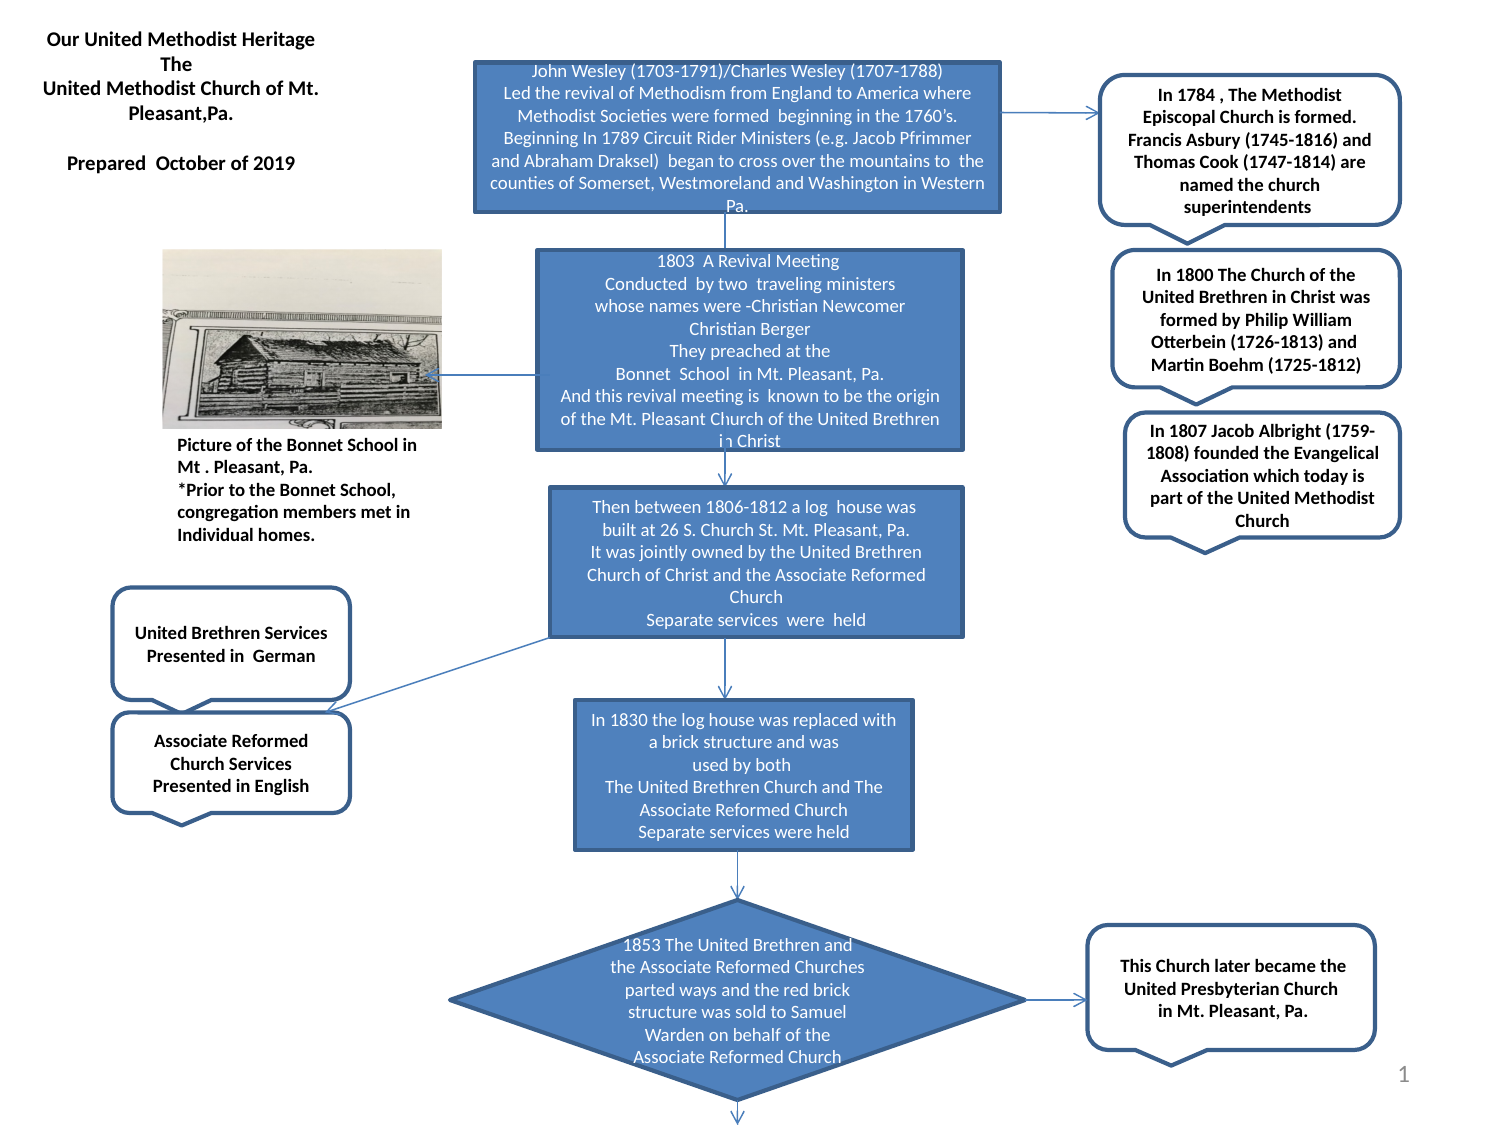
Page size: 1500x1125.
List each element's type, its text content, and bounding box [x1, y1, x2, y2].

picture [163, 199, 441, 480]
text_box 1853 The United Brethren and the Associate Reformed Churches parted ways and the red brick structure was sold to Samuel Warden on behalf of the Associate Reformed Church [447, 899, 1027, 1102]
text_box In 1807 Jacob Albright (1759-1808) founded the Evangelical Association which today is part of the United Methodist Church [1122, 410, 1403, 556]
title Our United Methodist Heritage The United Methodist Church of Mt. Pleasant,Pa. Prepared October of 2019 [0, 0, 363, 200]
text_box Associate Reformed Church Services Presented in English [110, 710, 353, 828]
text_box In 1800 The Church of the United Brethren in Christ was formed by Philip William Otterbein (1726-1813) and Martin Boehm (1725-1812) [1110, 247, 1402, 407]
text_box This Church later became the United Presbyterian Church in Mt. Pleasant, Pa. [1085, 922, 1378, 1068]
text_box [324, 637, 551, 713]
text_box Picture of the Bonnet School in Mt . Pleasant, Pa. *Prior to the Bonnet School, congregation members met in Individual homes. [162, 425, 450, 553]
text_box John Wesley (1703-1791)/Charles Wesley (1707-1788) Led the revival of Methodism from England to America where Methodist Societies were formed beginning in the 1760’s. Beginning In 1789 Circuit Rider Ministers (e.g. Jacob Pfrimmer and Abraham Draksel) began to cross over the mountains to the counties of Somerset, Westmoreland and Washington in Western Pa. [473, 60, 1002, 214]
text_box United Brethren Services Presented in German [110, 585, 353, 710]
text_box In 1830 the log house was replaced with a brick structure and was used by both The United Brethren Church and The Associate Reformed Church Separate services were held [573, 698, 915, 852]
slide_number 1 [1074, 1042, 1425, 1103]
text_box In 1784 , The Methodist Episcopal Church is formed. Francis Asbury (1745-1816) and Thomas Cook (1747-1814) are named the church superintendents [1097, 72, 1403, 246]
text_box 1803 A Revival Meeting Conducted by two traveling ministers whose names were -Christian Newcomer Christian Berger They preached at the Bonnet School in Mt. Pleasant, Pa. And this revival meeting is known to be the origin of the Mt. Pleasant Church of the United Brethren in Christ [535, 248, 965, 452]
text_box Then between 1806-1812 a log house was built at 26 S. Church St. Mt. Pleasant, Pa. It was jointly owned by the United Brethren Church of Christ and the Associate Reformed Church Separate services were held [548, 485, 965, 639]
